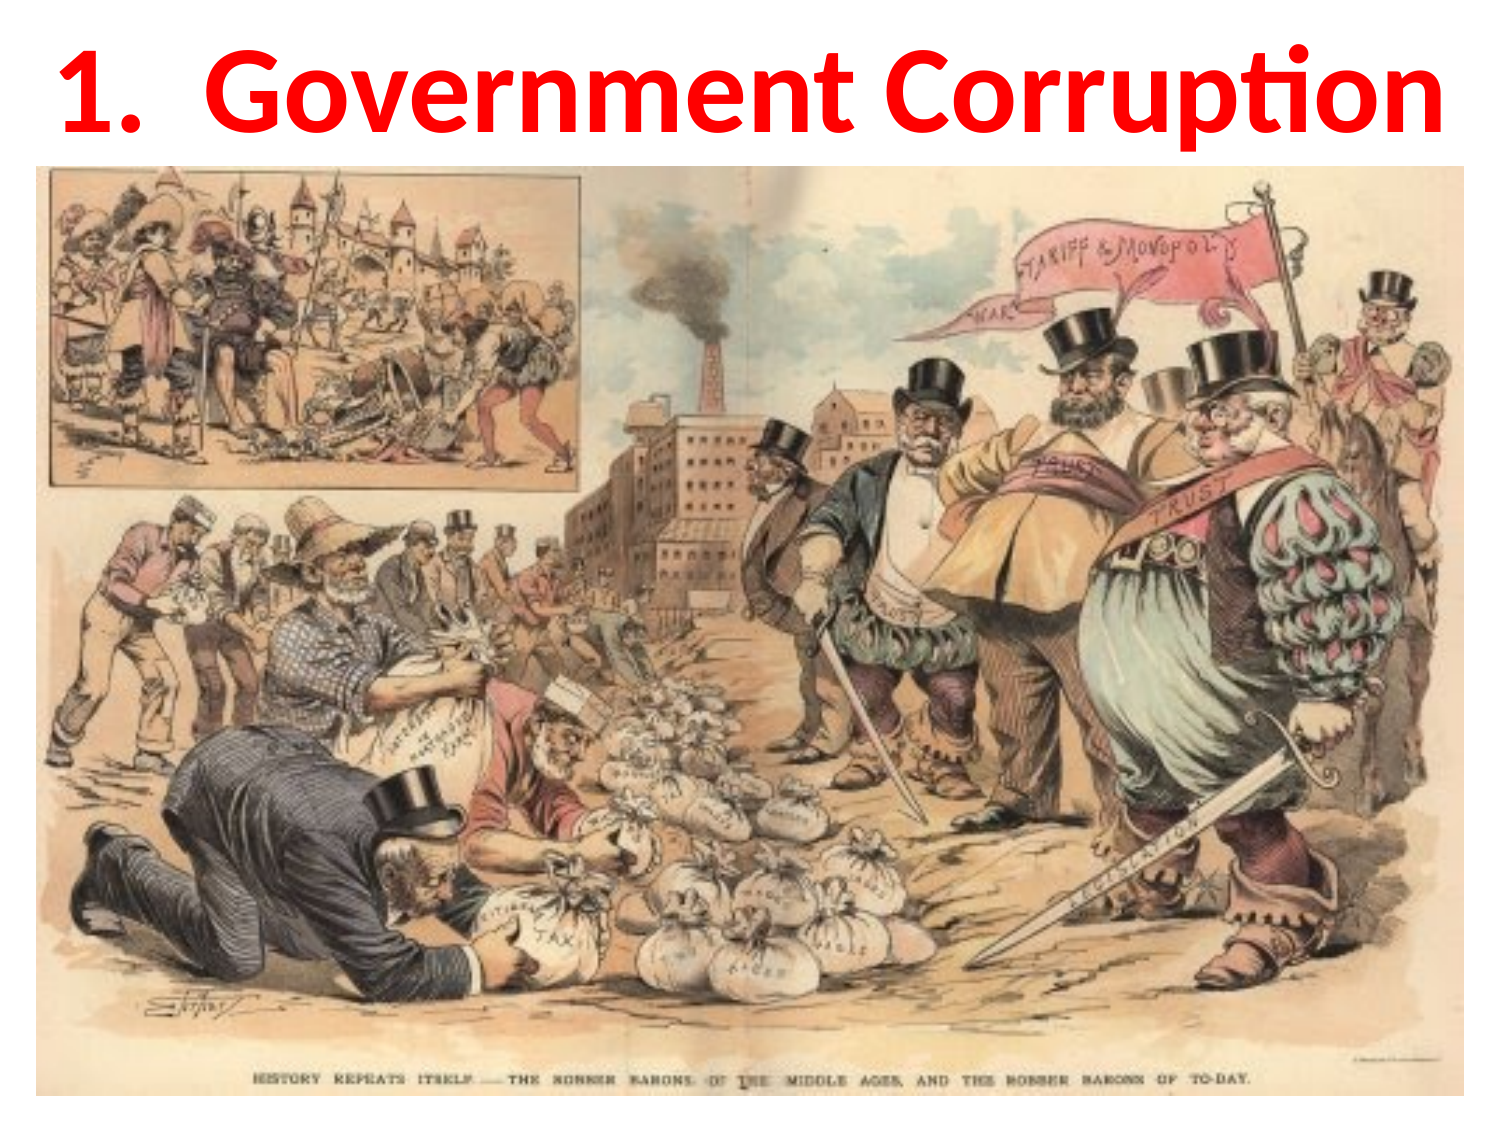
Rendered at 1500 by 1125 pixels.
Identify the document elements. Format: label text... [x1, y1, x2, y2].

text_box 1. Government Corruption [0, 0, 1500, 165]
picture [36, 166, 1464, 1096]
